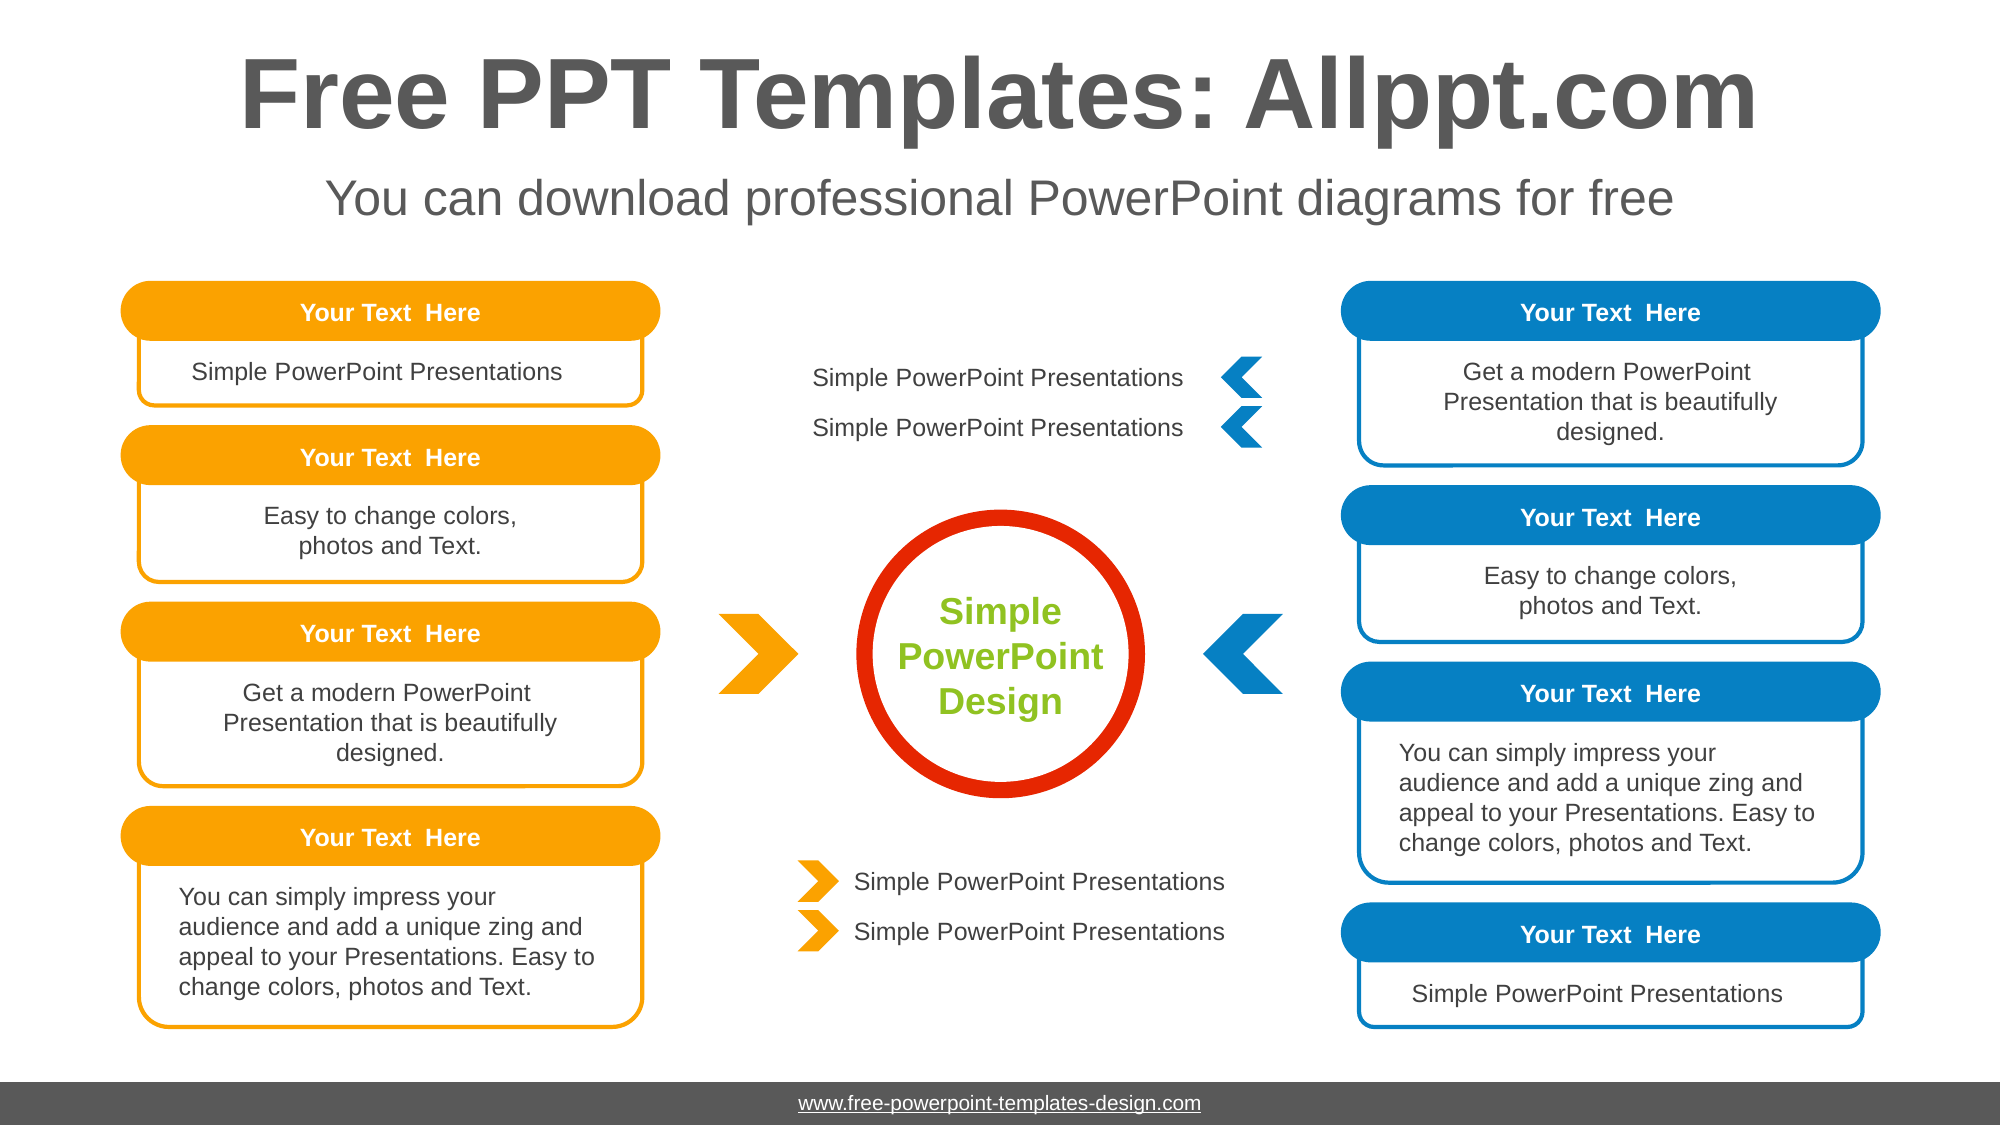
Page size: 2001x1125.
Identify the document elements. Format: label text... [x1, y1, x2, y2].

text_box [856, 509, 1145, 799]
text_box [1340, 902, 1881, 1028]
text_box www.free-powerpoint-templates-design.com [0, 1082, 2000, 1123]
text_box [120, 280, 661, 406]
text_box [1340, 661, 1881, 883]
text_box [1201, 612, 1286, 695]
list You can download professional PowerPoint diagrams for free [0, 164, 2000, 234]
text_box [1340, 280, 1881, 466]
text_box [797, 354, 1263, 450]
text_box [716, 612, 800, 695]
title Free PPT Templates: Allppt.com [0, 32, 2000, 161]
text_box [797, 858, 1263, 954]
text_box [120, 425, 661, 582]
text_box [120, 805, 661, 1028]
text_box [1340, 485, 1881, 642]
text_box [120, 601, 661, 787]
